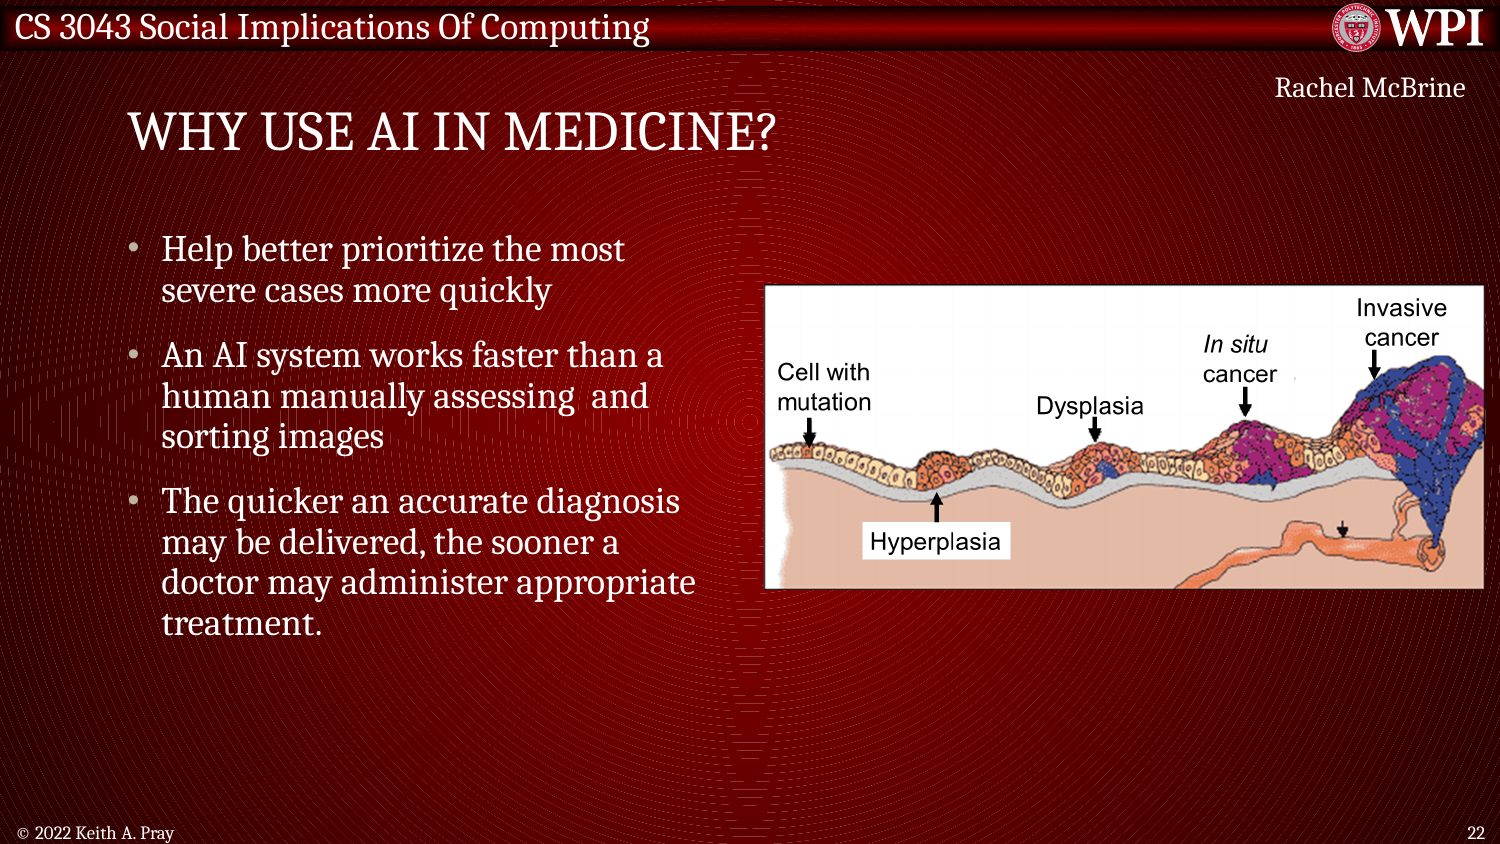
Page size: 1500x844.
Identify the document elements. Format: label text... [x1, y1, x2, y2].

picture [1332, 3, 1483, 52]
footer © 2022 Keith A. Pray [0, 819, 913, 844]
text_box Rachel McBrine [1123, 61, 1481, 111]
list Help better prioritize the most severe cases more quickly An AI system works faster than a human manually assessing and sorting images The quicker an accurate diagnosis may be delivered, the sooner a doctor may administer appropriate treatment. [112, 221, 725, 772]
slide_number 22 [1397, 819, 1500, 844]
picture [761, 283, 1485, 590]
title Why Use AI in medicine? [112, 59, 1388, 210]
